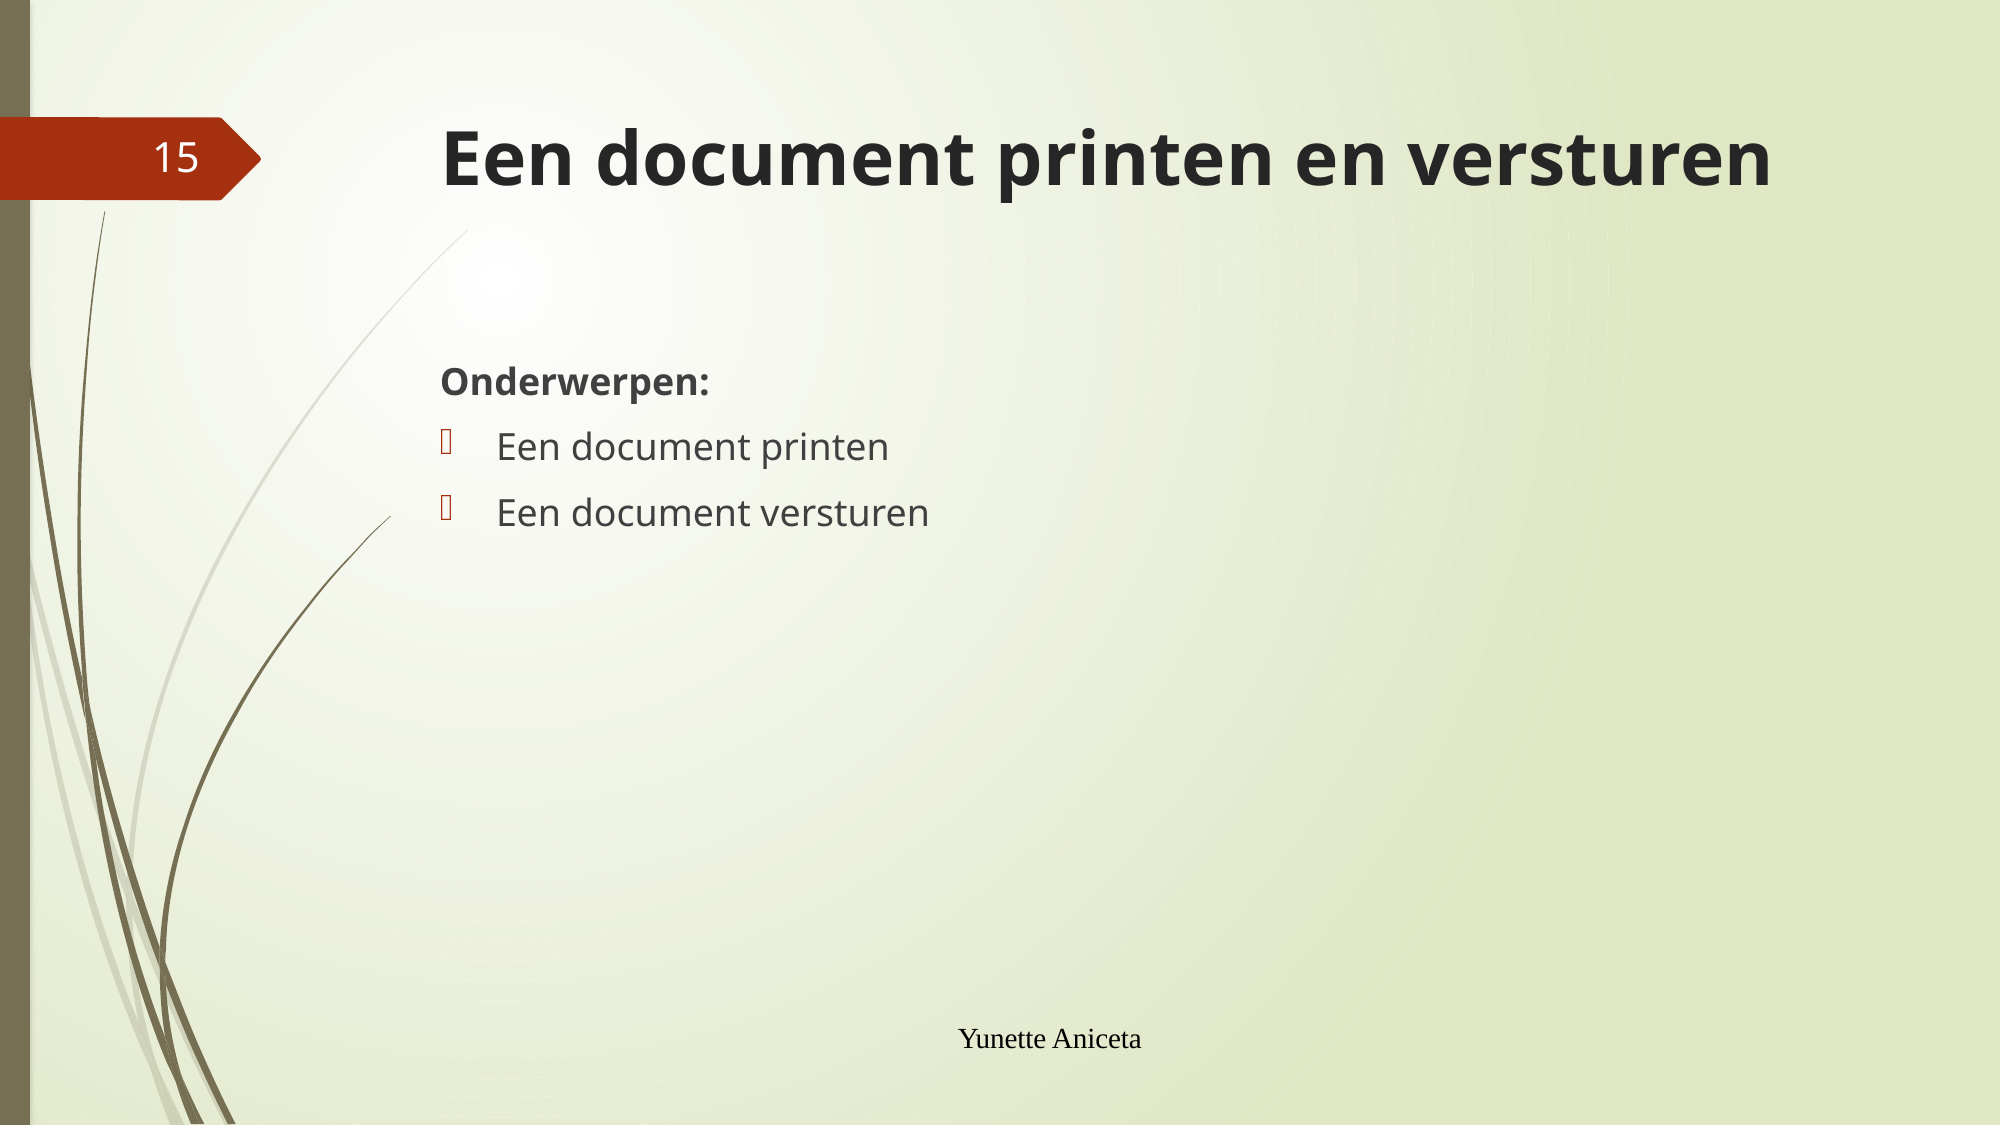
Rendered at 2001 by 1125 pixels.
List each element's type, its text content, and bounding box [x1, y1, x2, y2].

list Onderwerpen: Een document printen Een document versturen [424, 350, 1888, 970]
title Een document printen en versturen [425, 102, 1888, 313]
slide_number 15 [87, 129, 216, 190]
footer Yunette Aniceta [424, 1006, 1675, 1067]
